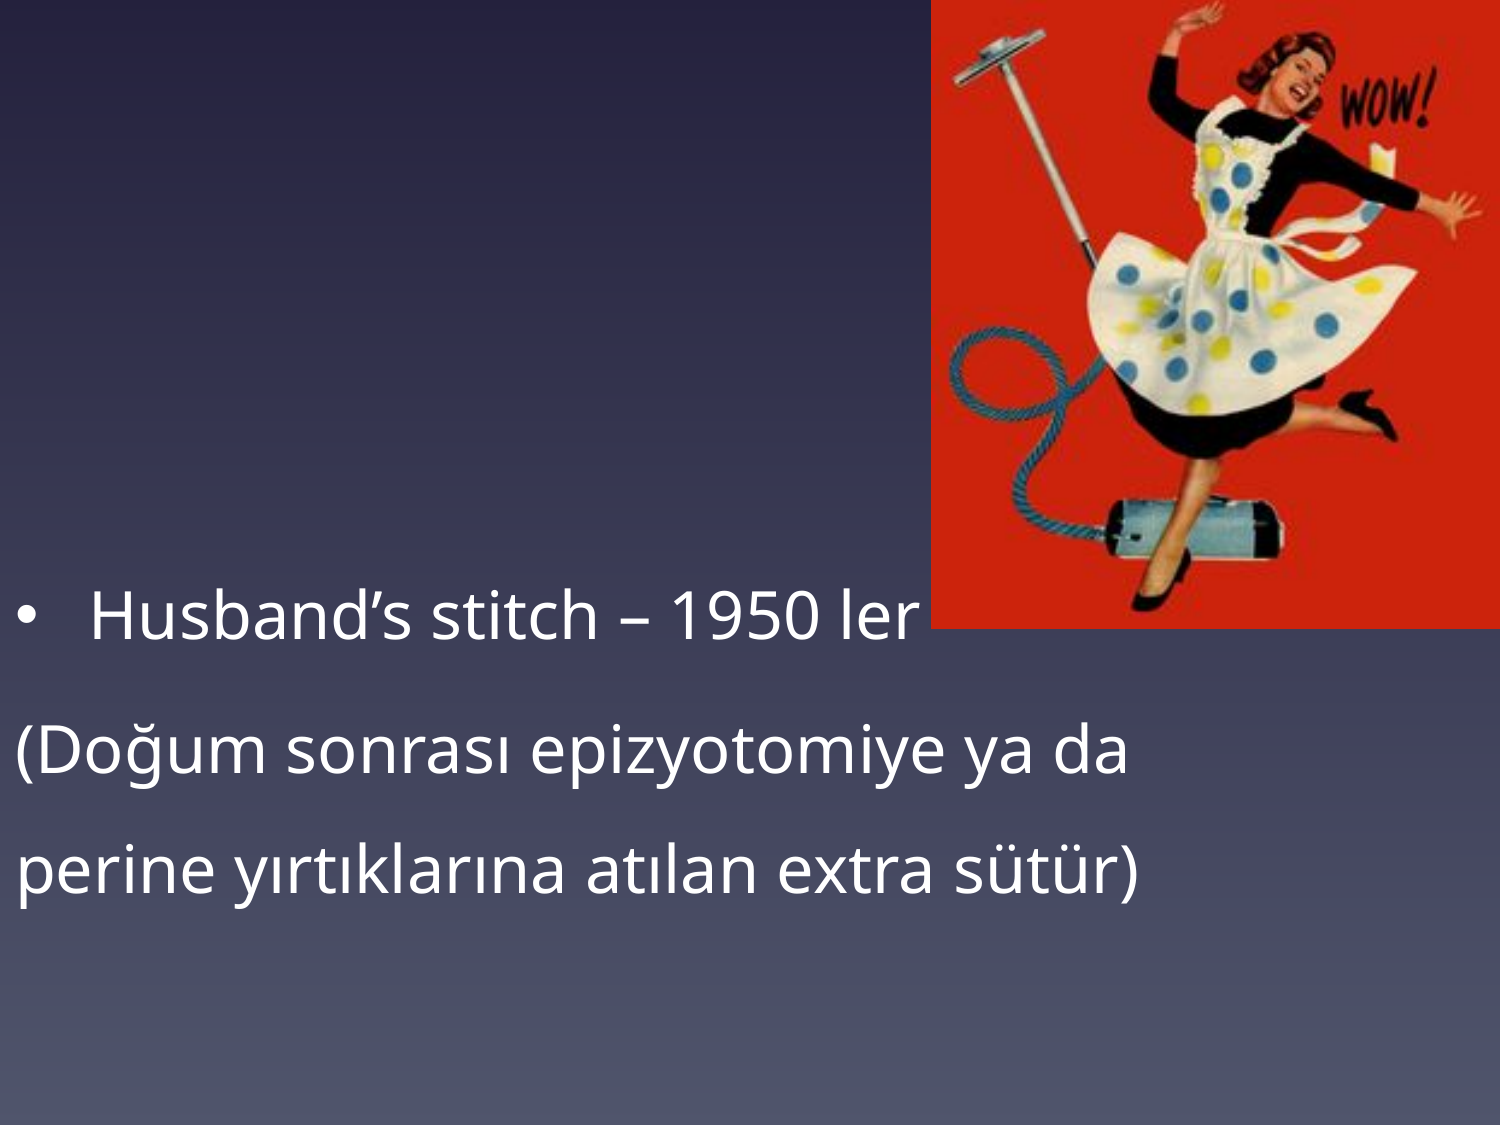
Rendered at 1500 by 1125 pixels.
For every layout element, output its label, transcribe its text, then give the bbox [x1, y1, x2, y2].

picture [931, 0, 1500, 629]
list Husband’s stitch – 1950 ler (Doğum sonrası epizyotomiye ya da perine yırtıklarına atılan extra sütür) [0, 233, 1350, 1125]
